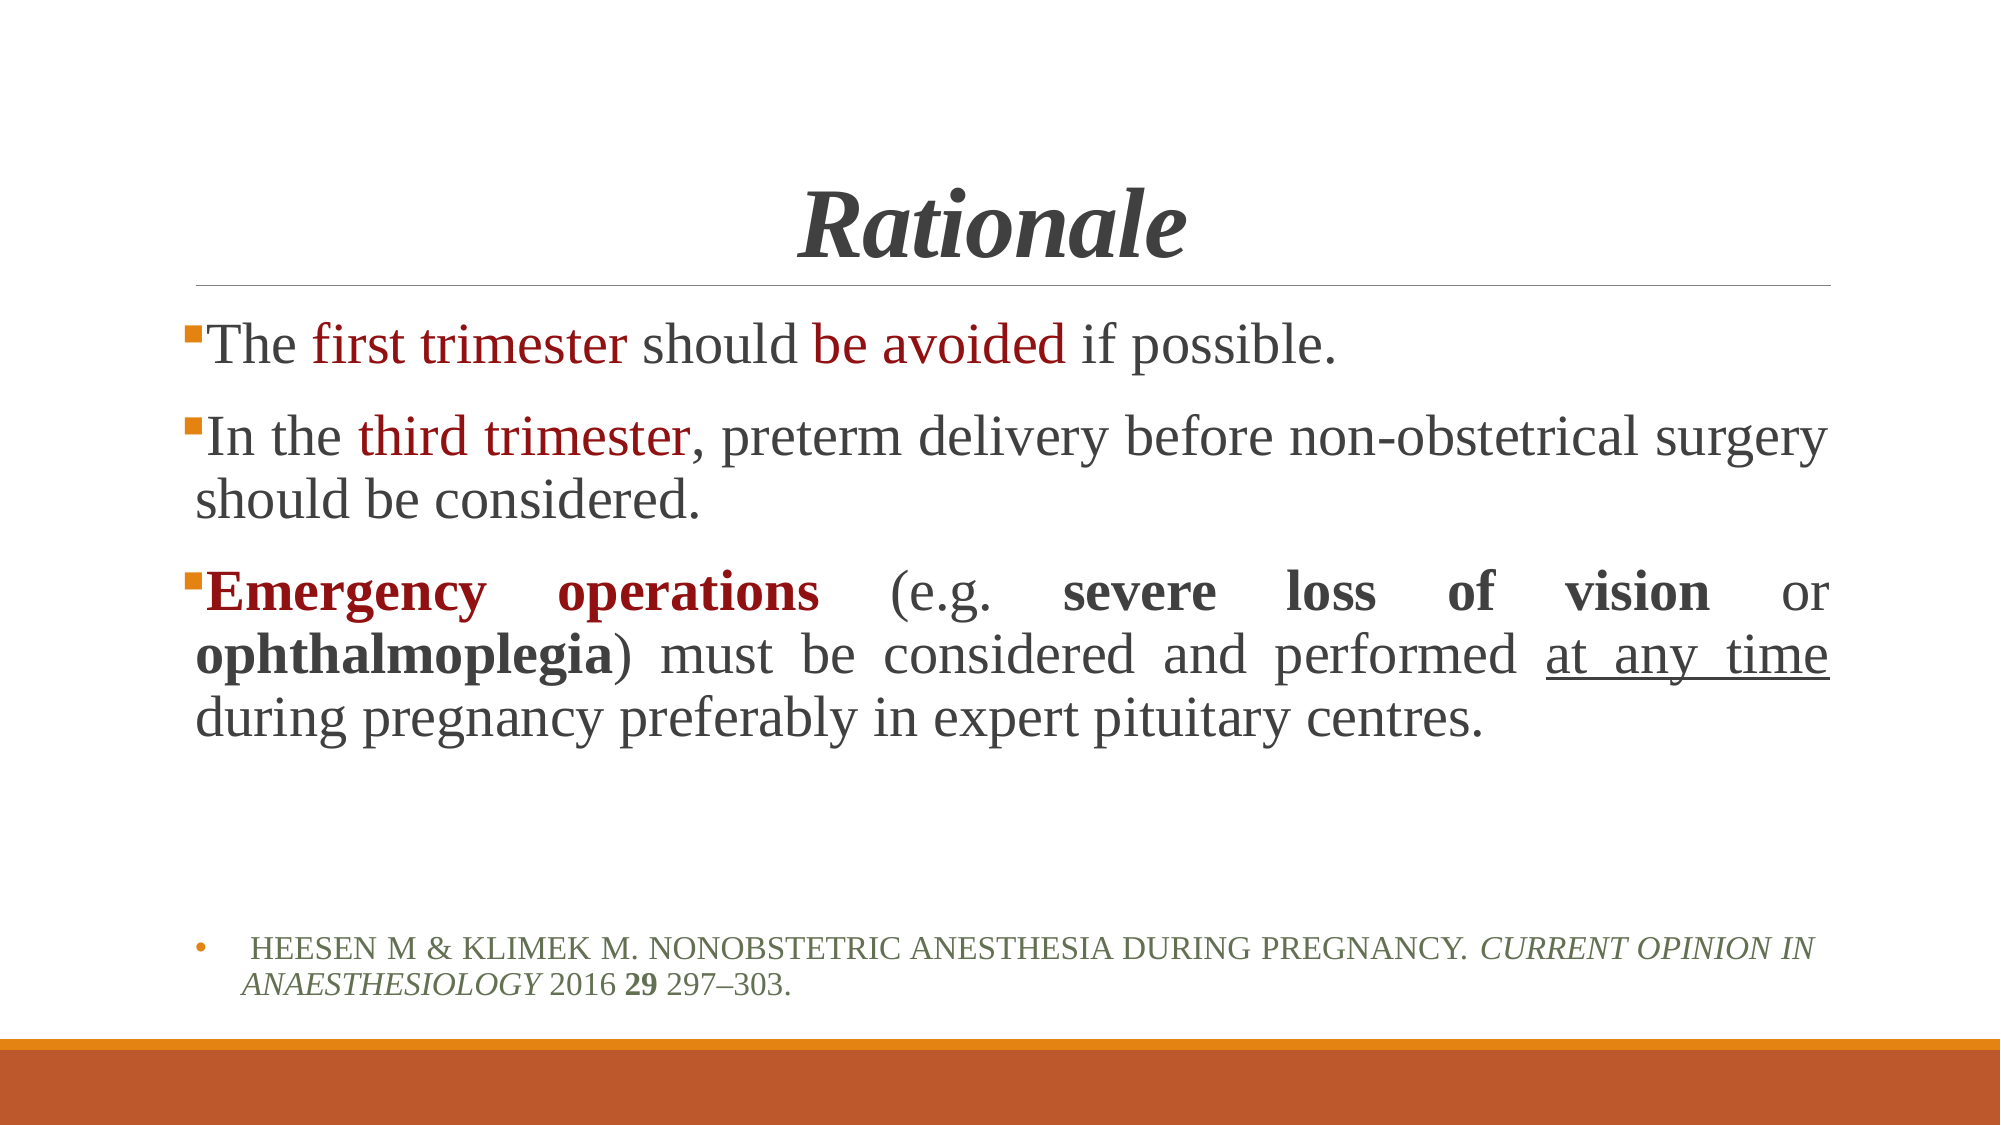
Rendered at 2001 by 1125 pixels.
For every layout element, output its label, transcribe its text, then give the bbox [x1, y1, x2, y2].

list The first trimester should be avoided if possible. In the third trimester, preterm delivery before non-obstetrical surgery should be considered. Emergency operations (e.g. severe loss of vision or ophthalmoplegia) must be considered and performed at any time during pregnancy preferably in expert pituitary centres. [180, 305, 1830, 886]
title Rationale [180, 47, 1830, 285]
list Heesen M & Klimek M. Nonobstetric anesthesia during pregnancy. Current Opinion in Anaesthesiology 2016 29 297–303. [180, 906, 1830, 1028]
